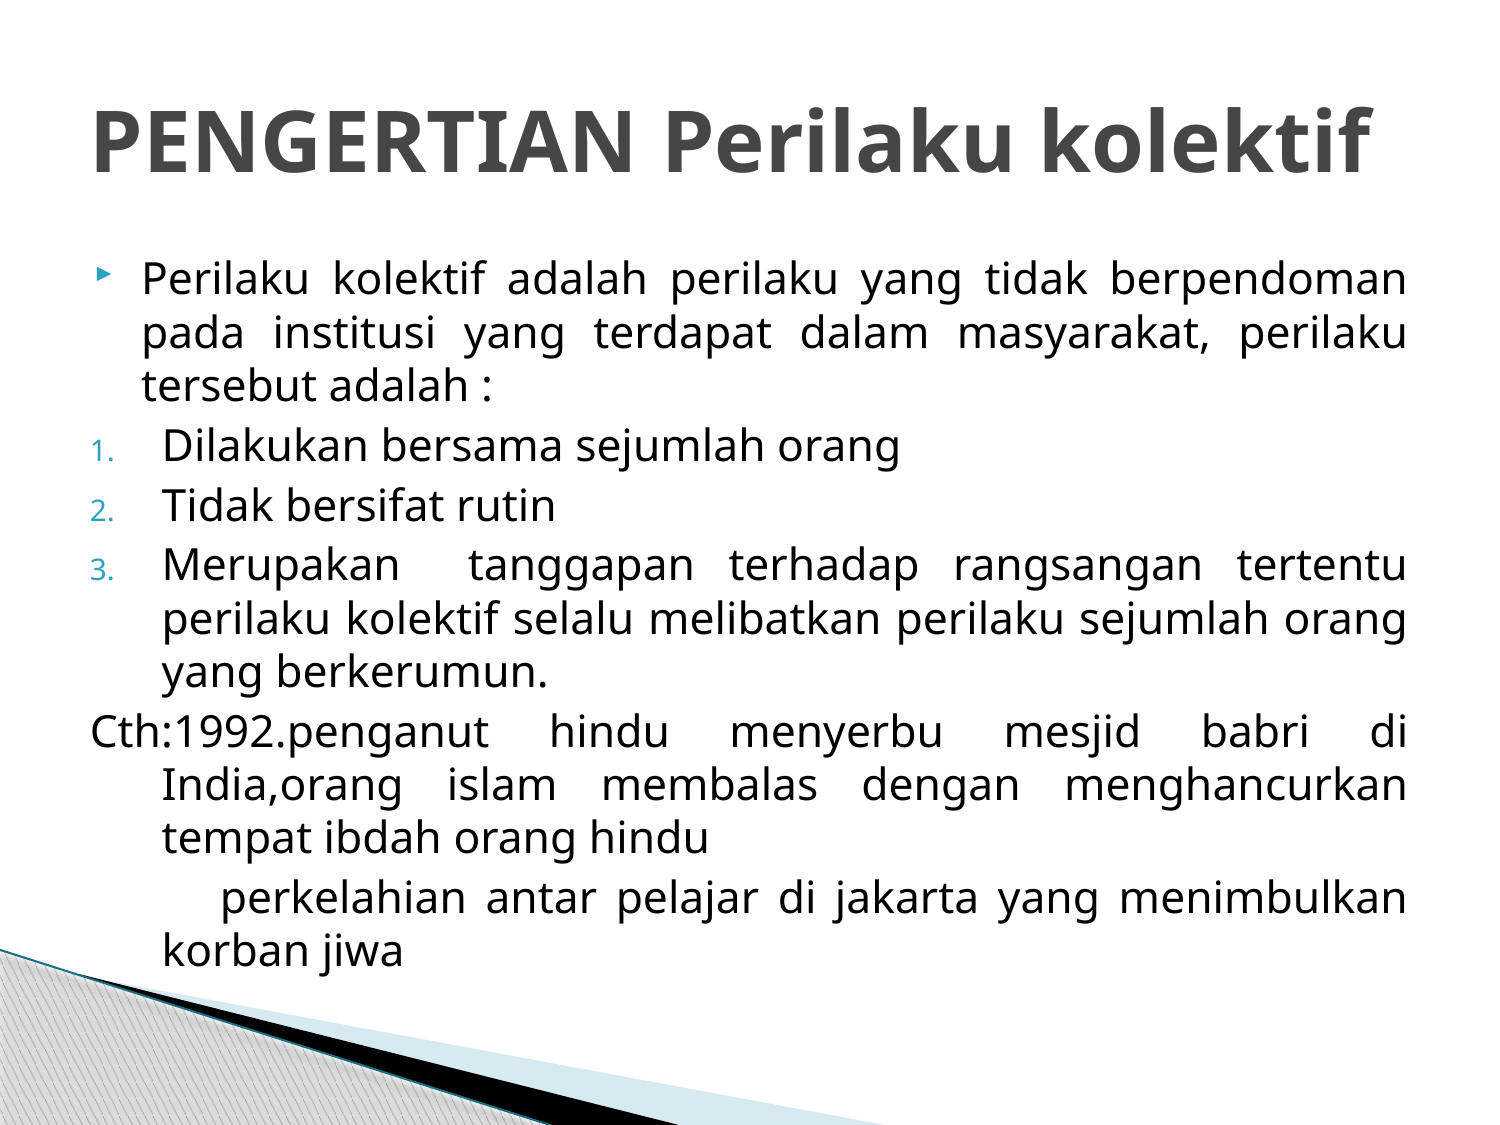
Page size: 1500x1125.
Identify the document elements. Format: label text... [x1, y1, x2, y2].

title PENGERTIAN Perilaku kolektif [75, 45, 1425, 233]
list Perilaku kolektif adalah perilaku yang tidak berpendoman pada institusi yang terdapat dalam masyarakat, perilaku tersebut adalah : Dilakukan bersama sejumlah orang Tidak bersifat rutin Merupakan tanggapan terhadap rangsangan tertentu perilaku kolektif selalu melibatkan perilaku sejumlah orang yang berkerumun. Cth:1992.penganut hindu menyerbu mesjid babri di India,orang islam membalas dengan menghancurkan tempat ibdah orang hindu perkelahian antar pelajar di jakarta yang menimbulkan korban jiwa [75, 243, 1425, 986]
